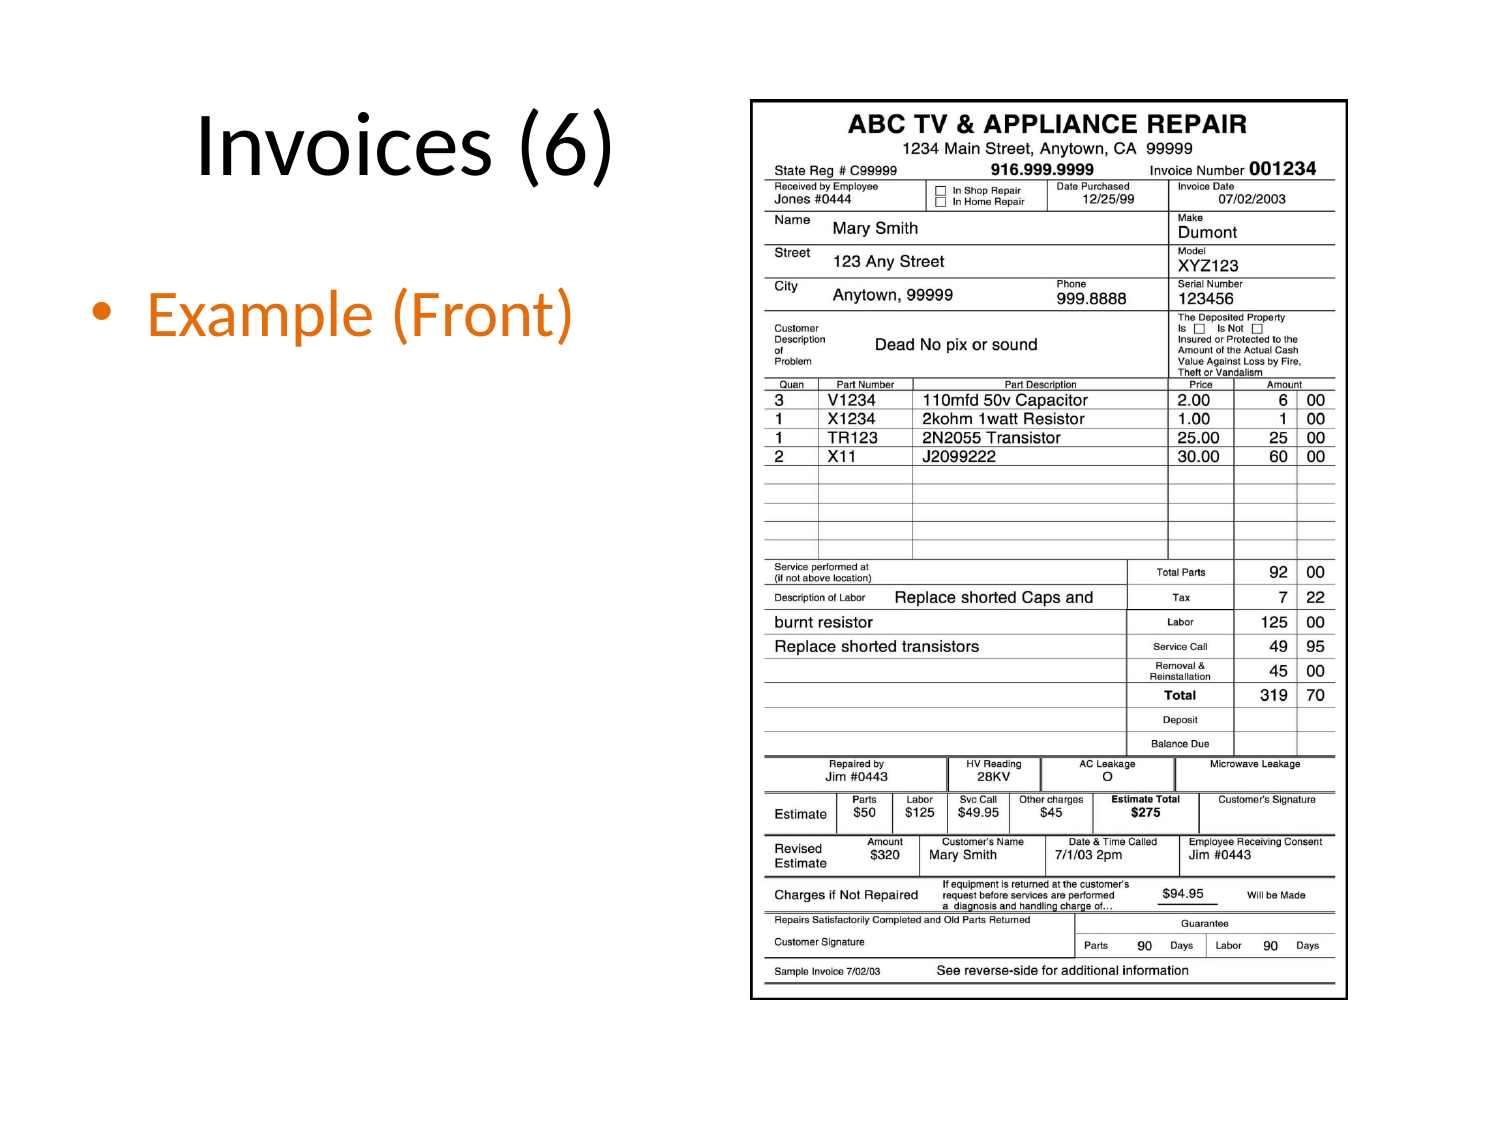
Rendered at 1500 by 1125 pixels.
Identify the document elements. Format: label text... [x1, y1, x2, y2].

picture [749, 99, 1348, 1001]
title Invoices (6) [75, 45, 738, 233]
list Example (Front) [75, 262, 738, 1005]
